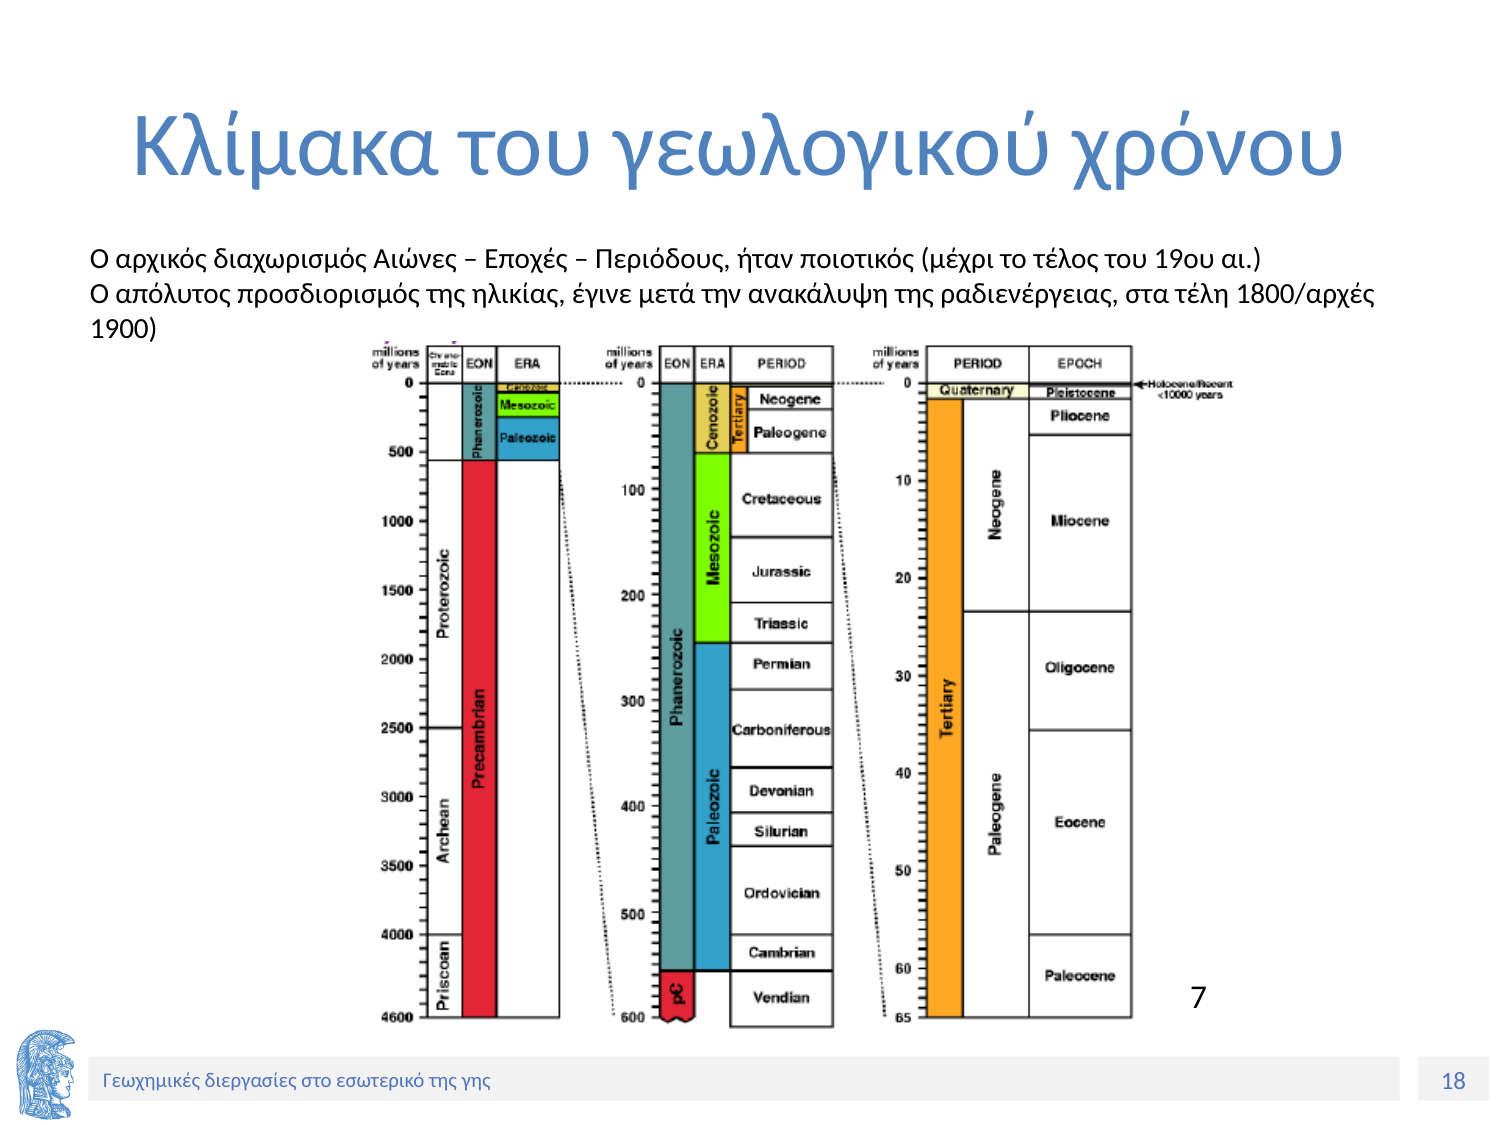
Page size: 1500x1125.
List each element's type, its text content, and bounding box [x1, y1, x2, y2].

picture [371, 340, 1243, 1032]
text_box Ο αρχικός διαχωρισμός Αιώνες – Εποχές – Περιόδους, ήταν ποιοτικός (μέχρι το τέλος του 19ου αι.) Ο απόλυτος προσδιορισμός της ηλικίας, έγινε μετά την ανακάλυψη της ραδιενέργειας, στα τέλη 1800/αρχές 1900) [74, 232, 1425, 353]
title Κλίμακα του γεωλογικού χρόνου [75, 45, 1425, 232]
picture [9, 1026, 81, 1120]
